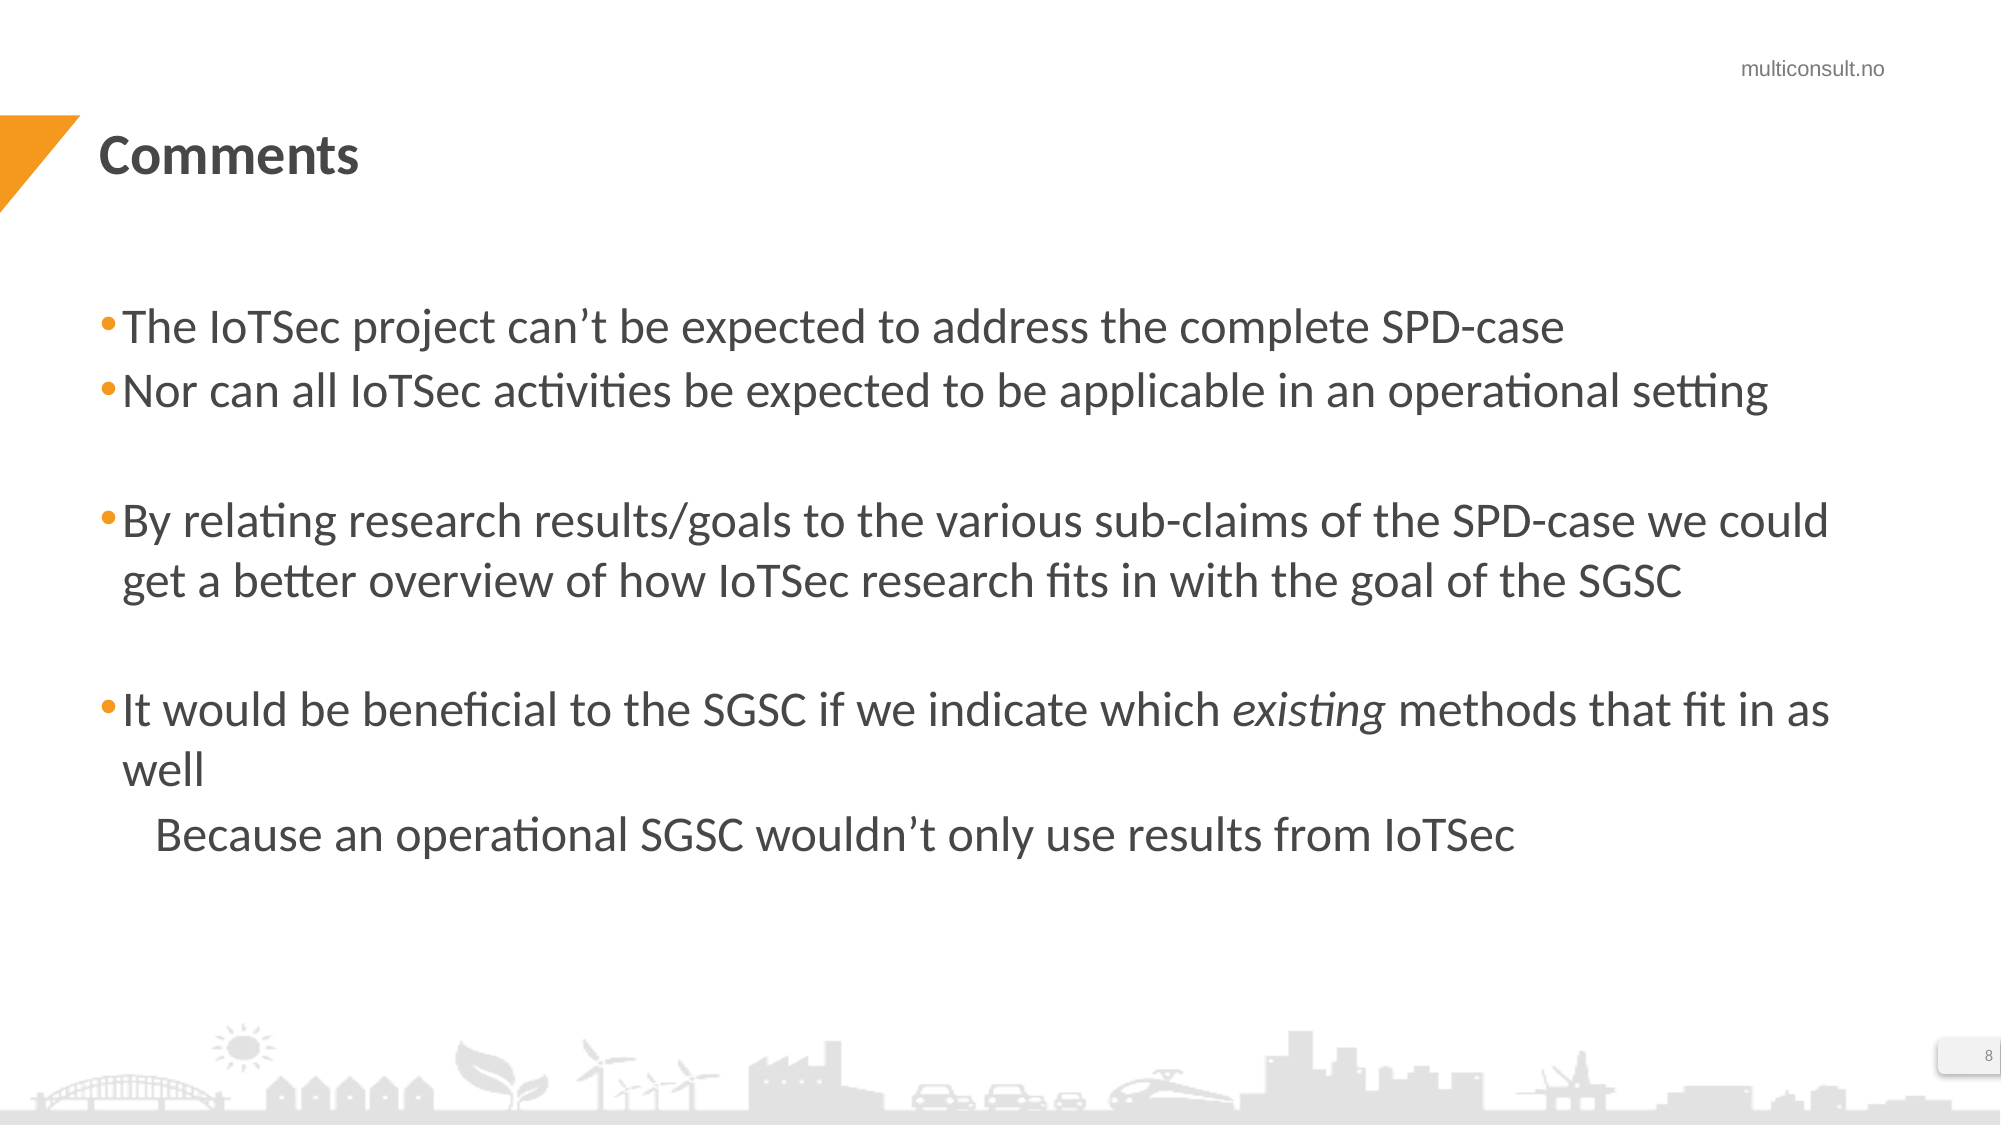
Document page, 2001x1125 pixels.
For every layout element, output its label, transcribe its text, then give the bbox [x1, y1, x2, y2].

title Comments [99, 123, 1900, 262]
list The IoTSec project can’t be expected to address the complete SPD-case Nor can all IoTSec activities be expected to be applicable in an operational setting By relating research results/goals to the various sub-claims of the SPD-case we could get a better overview of how IoTSec research fits in with the goal of the SGSC It would be beneficial to the SGSC if we indicate which existing methods that fit in as well Because an operational SGSC wouldn’t only use results from IoTSec [99, 285, 1900, 997]
